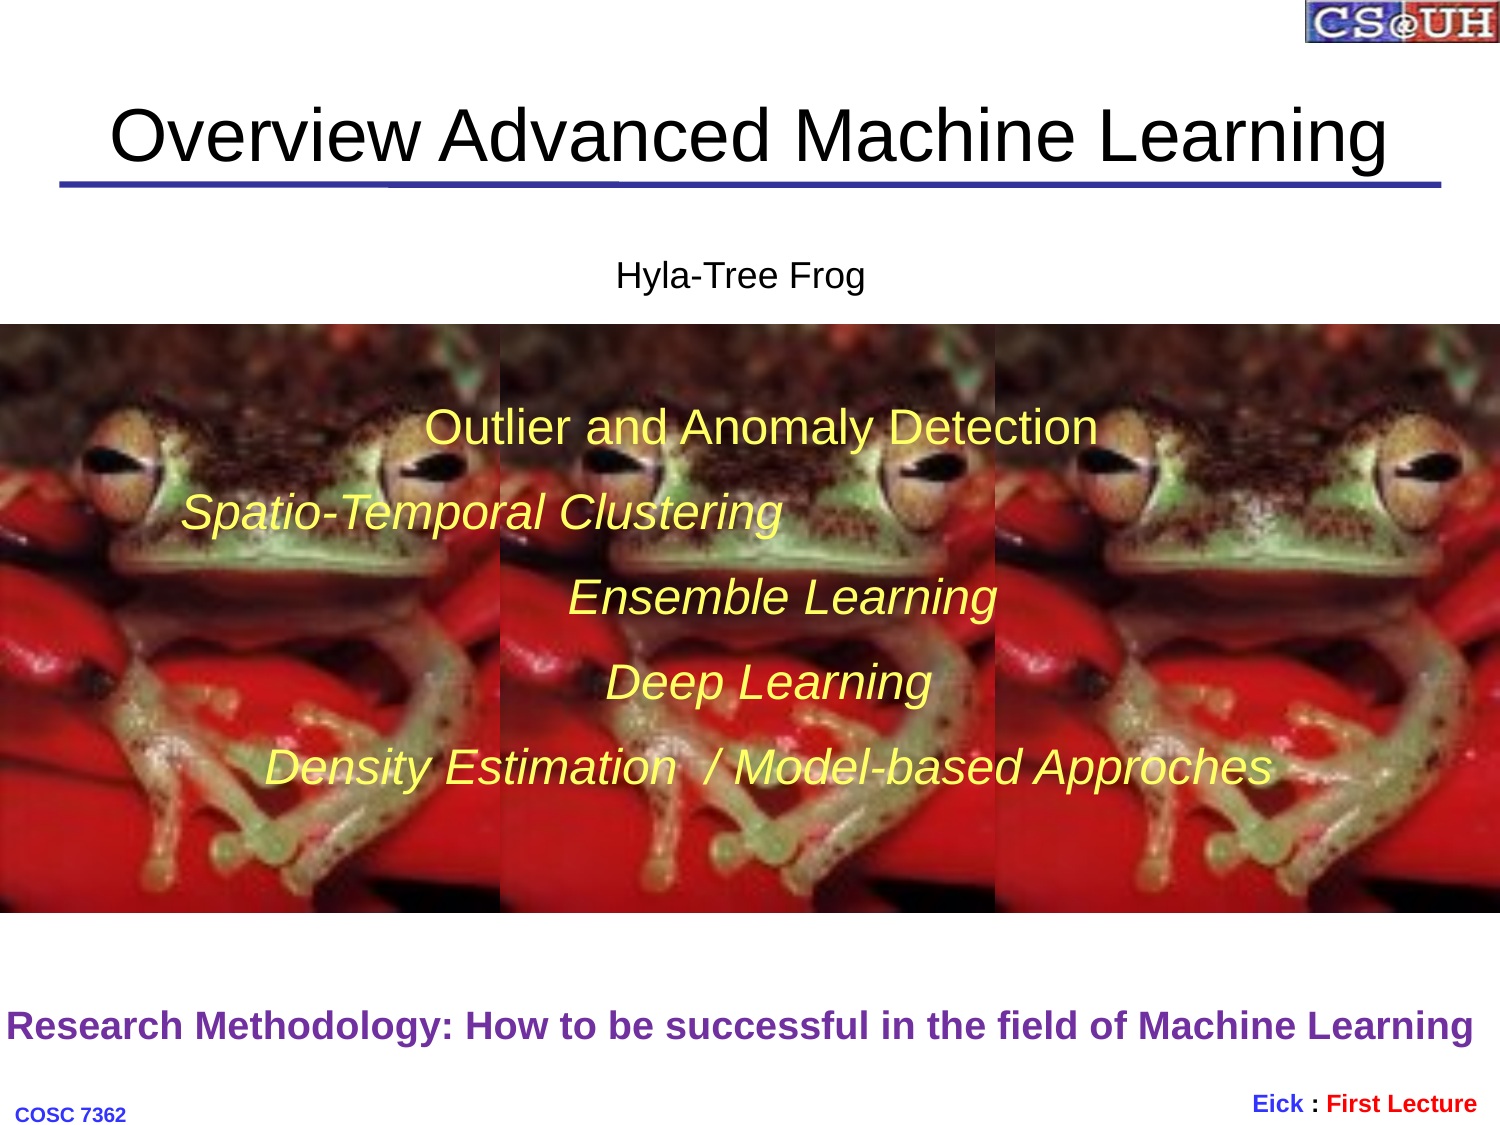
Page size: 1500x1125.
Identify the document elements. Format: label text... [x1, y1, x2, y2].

text_box Hyla-Tree Frog [600, 243, 881, 304]
picture [1305, 0, 1500, 43]
picture [0, 324, 1500, 913]
text_box Research Methodology: How to be successful in the field of Machine Learning [0, 992, 1492, 1056]
title Overview Advanced Machine Learning [75, 78, 1425, 185]
